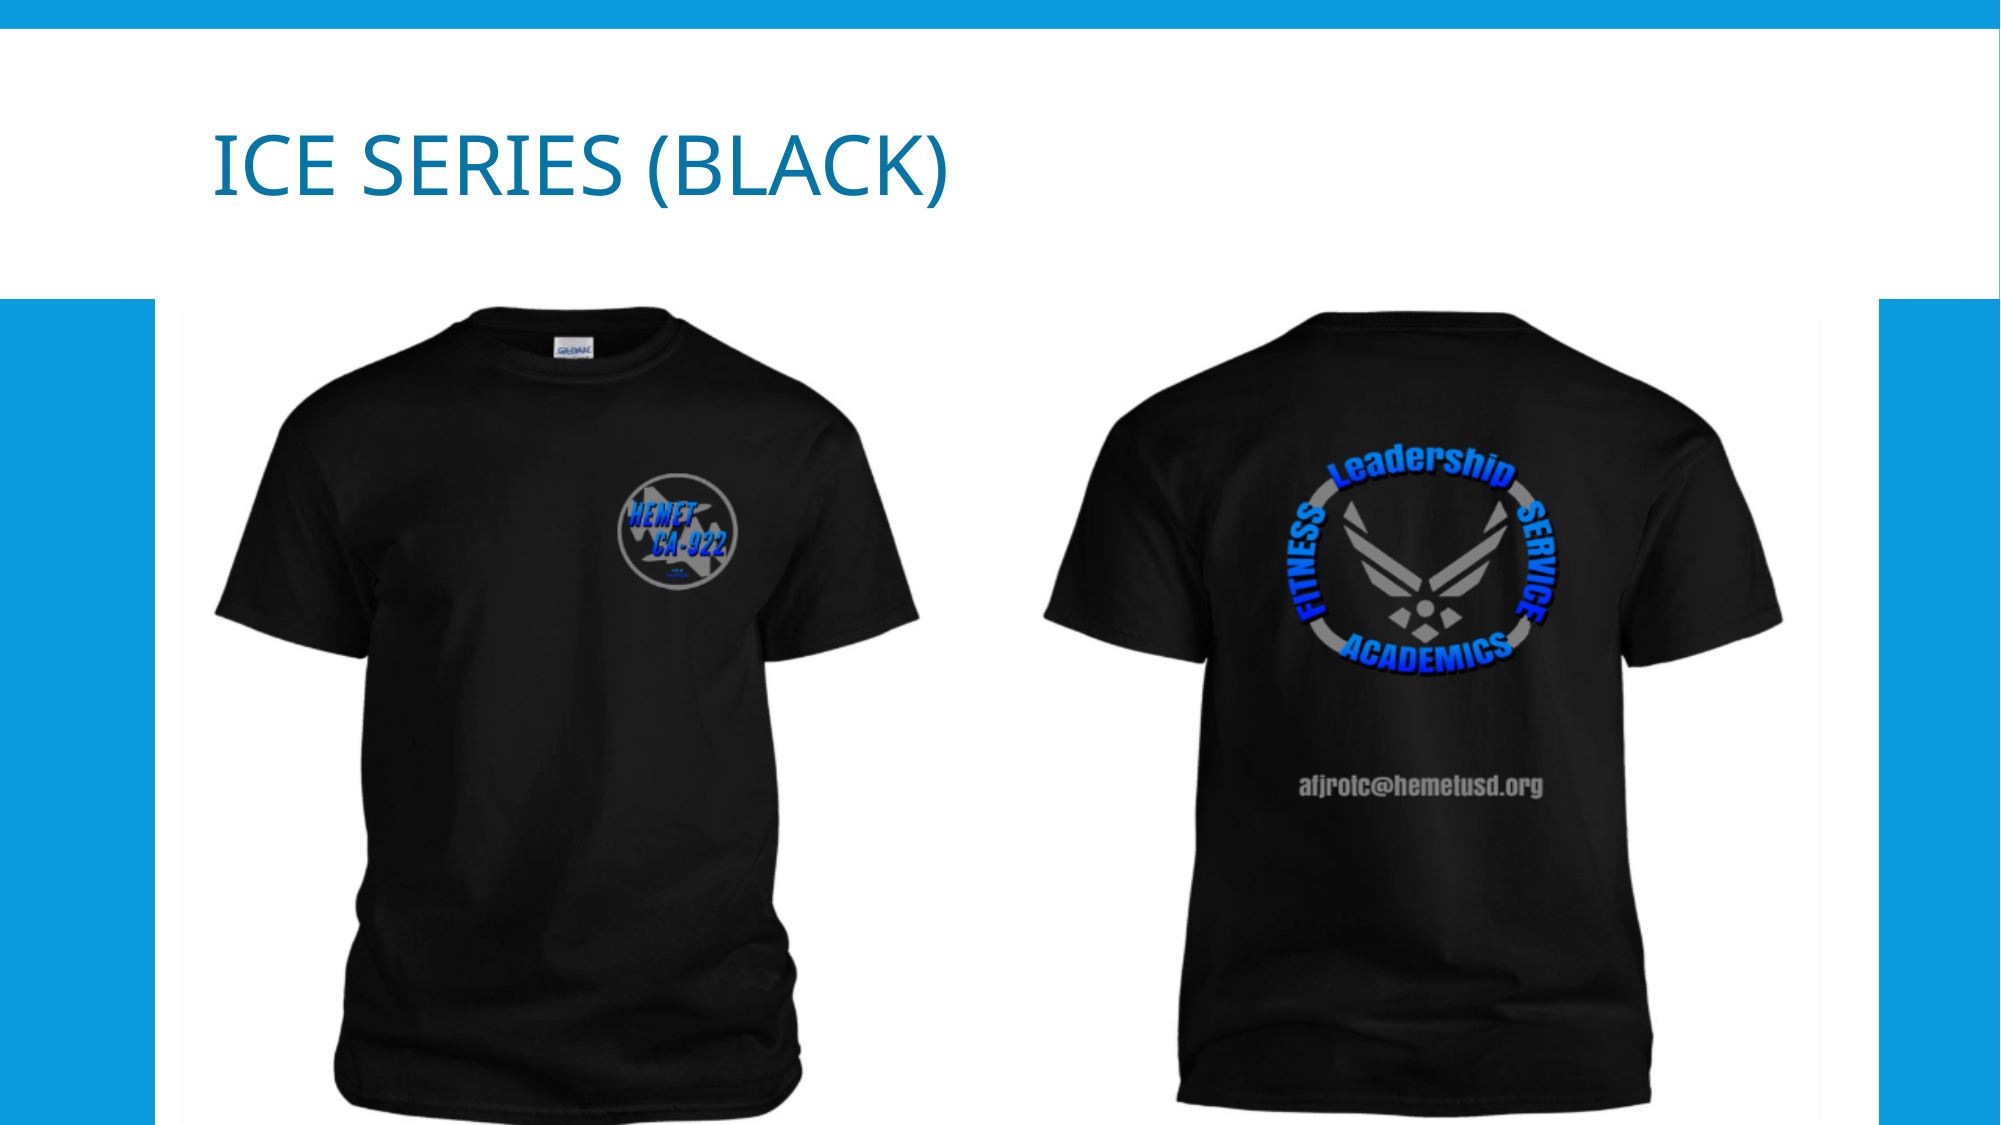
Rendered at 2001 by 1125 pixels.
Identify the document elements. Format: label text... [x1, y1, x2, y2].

title ICE SERIES (Black) [197, 46, 1803, 289]
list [155, 293, 994, 1125]
picture [999, 293, 1879, 1125]
